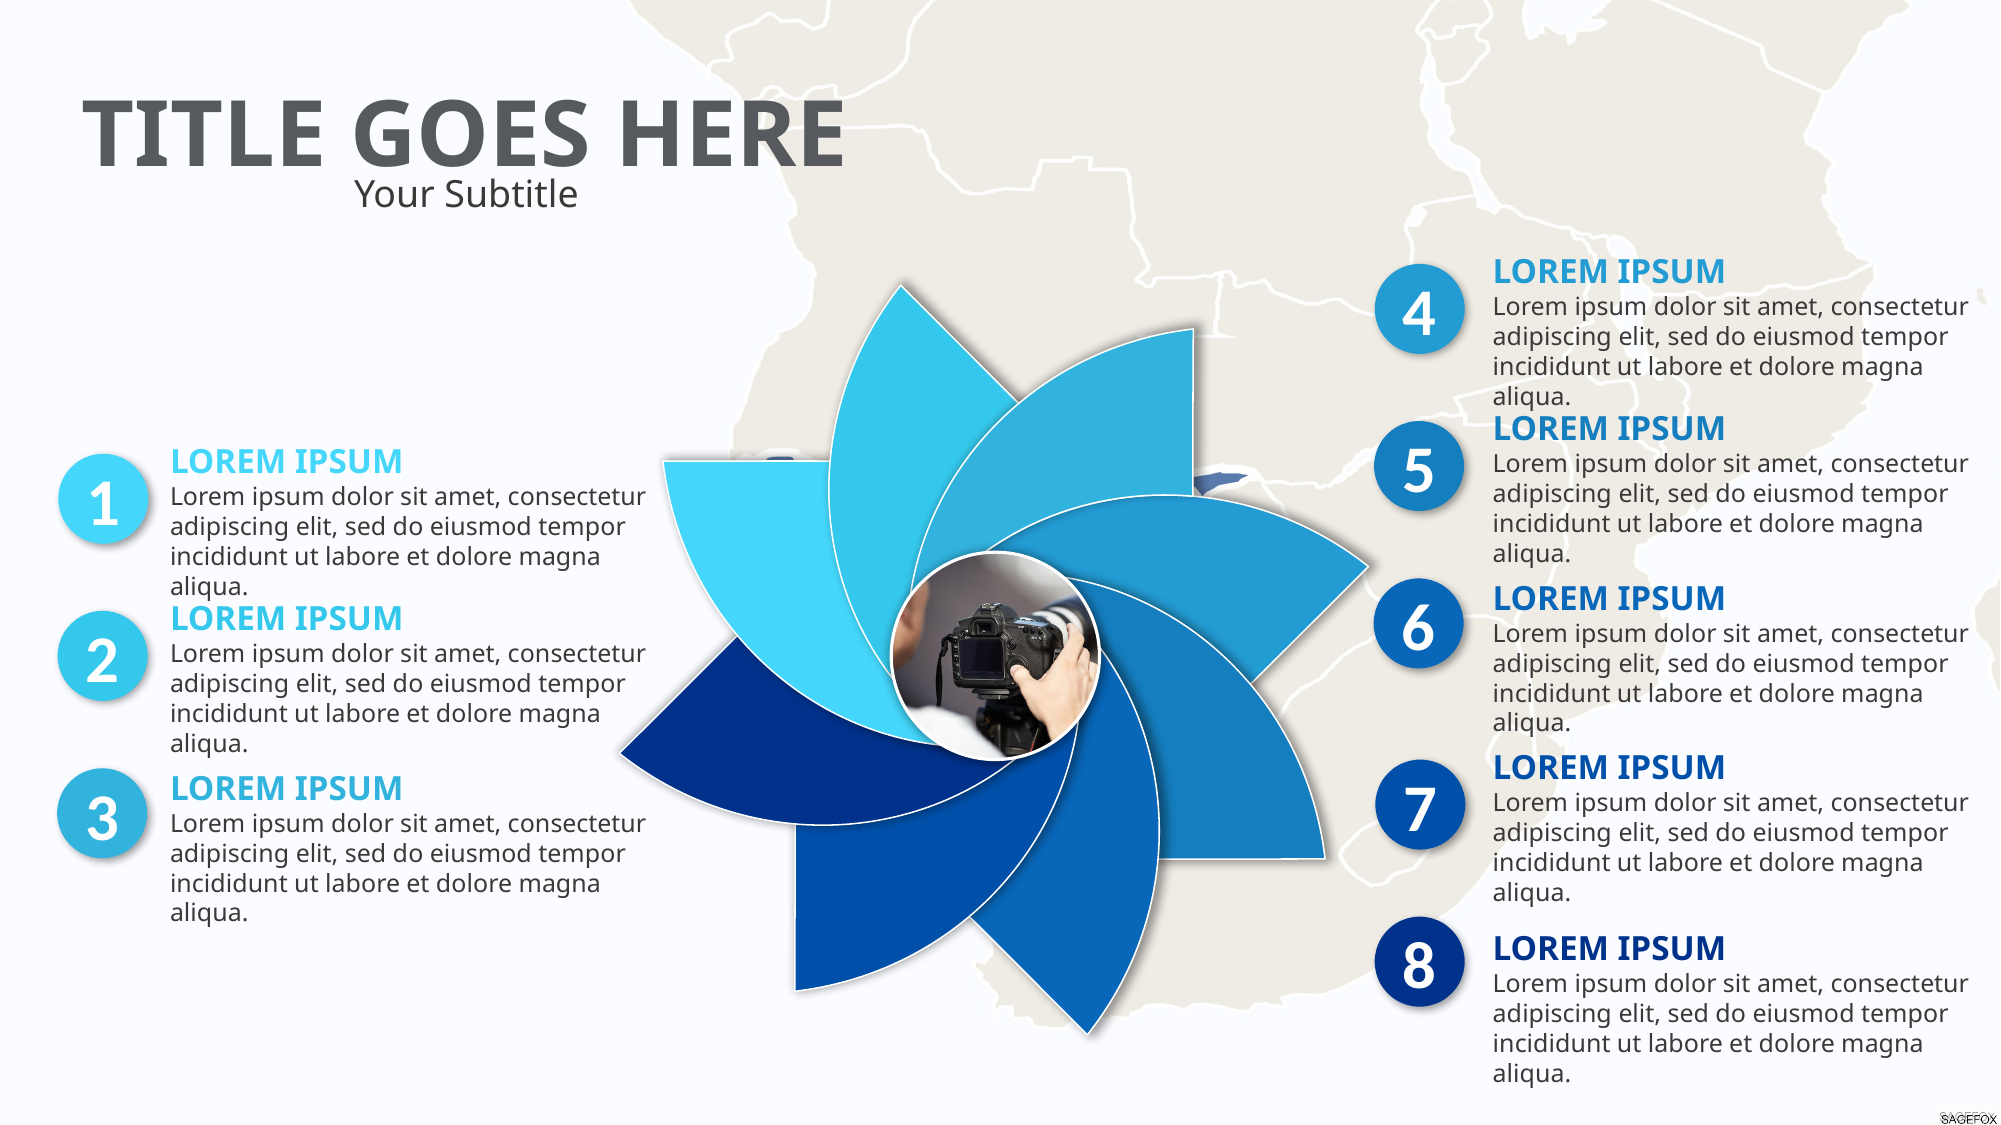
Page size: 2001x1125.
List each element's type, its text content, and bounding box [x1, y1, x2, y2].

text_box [13, 66, 918, 224]
text_box 2 [56, 609, 149, 702]
text_box [678, 640, 999, 826]
text_box LOREM IPSUM Lorem ipsum dolor sit amet, consectetur adipiscing elit, sed do eiusmod tempor incididunt ut labore et dolore magna aliqua. [160, 763, 678, 932]
text_box LOREM IPSUM Lorem ipsum dolor sit amet, consectetur adipiscing elit, sed do eiusmod tempor incididunt ut labore et dolore magna aliqua. [160, 606, 678, 763]
text_box [891, 552, 1100, 760]
text_box 3 [56, 767, 149, 860]
text_box LOREM IPSUM Lorem ipsum dolor sit amet, consectetur adipiscing elit, sed do eiusmod tempor incididunt ut labore et dolore magna aliqua. [1482, 573, 2000, 742]
text_box LOREM IPSUM Lorem ipsum dolor sit amet, consectetur adipiscing elit, sed do eiusmod tempor incididunt ut labore et dolore magna aliqua. [160, 435, 678, 606]
text_box LOREM IPSUM Lorem ipsum dolor sit amet, consectetur adipiscing elit, sed do eiusmod tempor incididunt ut labore et dolore magna aliqua. [1482, 245, 2000, 416]
text_box LOREM IPSUM Lorem ipsum dolor sit amet, consectetur adipiscing elit, sed do eiusmod tempor incididunt ut labore et dolore magna aliqua. [1482, 416, 2000, 573]
text_box 6 [1372, 577, 1465, 670]
text_box 4 [1373, 262, 1466, 355]
text_box [794, 739, 1076, 992]
text_box [828, 285, 1014, 667]
text_box LOREM IPSUM Lorem ipsum dolor sit amet, consectetur adipiscing elit, sed do eiusmod tempor incididunt ut labore et dolore magna aliqua. [1482, 742, 2000, 911]
text_box [0, 0, 2000, 1125]
picture [1938, 1114, 1999, 1125]
text_box [976, 662, 1160, 1035]
text_box 8 [1373, 915, 1466, 1008]
text_box LOREM IPSUM Lorem ipsum dolor sit amet, consectetur adipiscing elit, sed do eiusmod tempor incididunt ut labore et dolore magna aliqua. [1482, 922, 2000, 1092]
text_box [912, 328, 1194, 582]
text_box 1 [57, 452, 150, 545]
text_box [678, 461, 922, 743]
text_box [1014, 497, 1369, 675]
text_box 7 [1374, 758, 1467, 851]
text_box 5 [1373, 419, 1466, 513]
text_box [1080, 580, 1326, 860]
